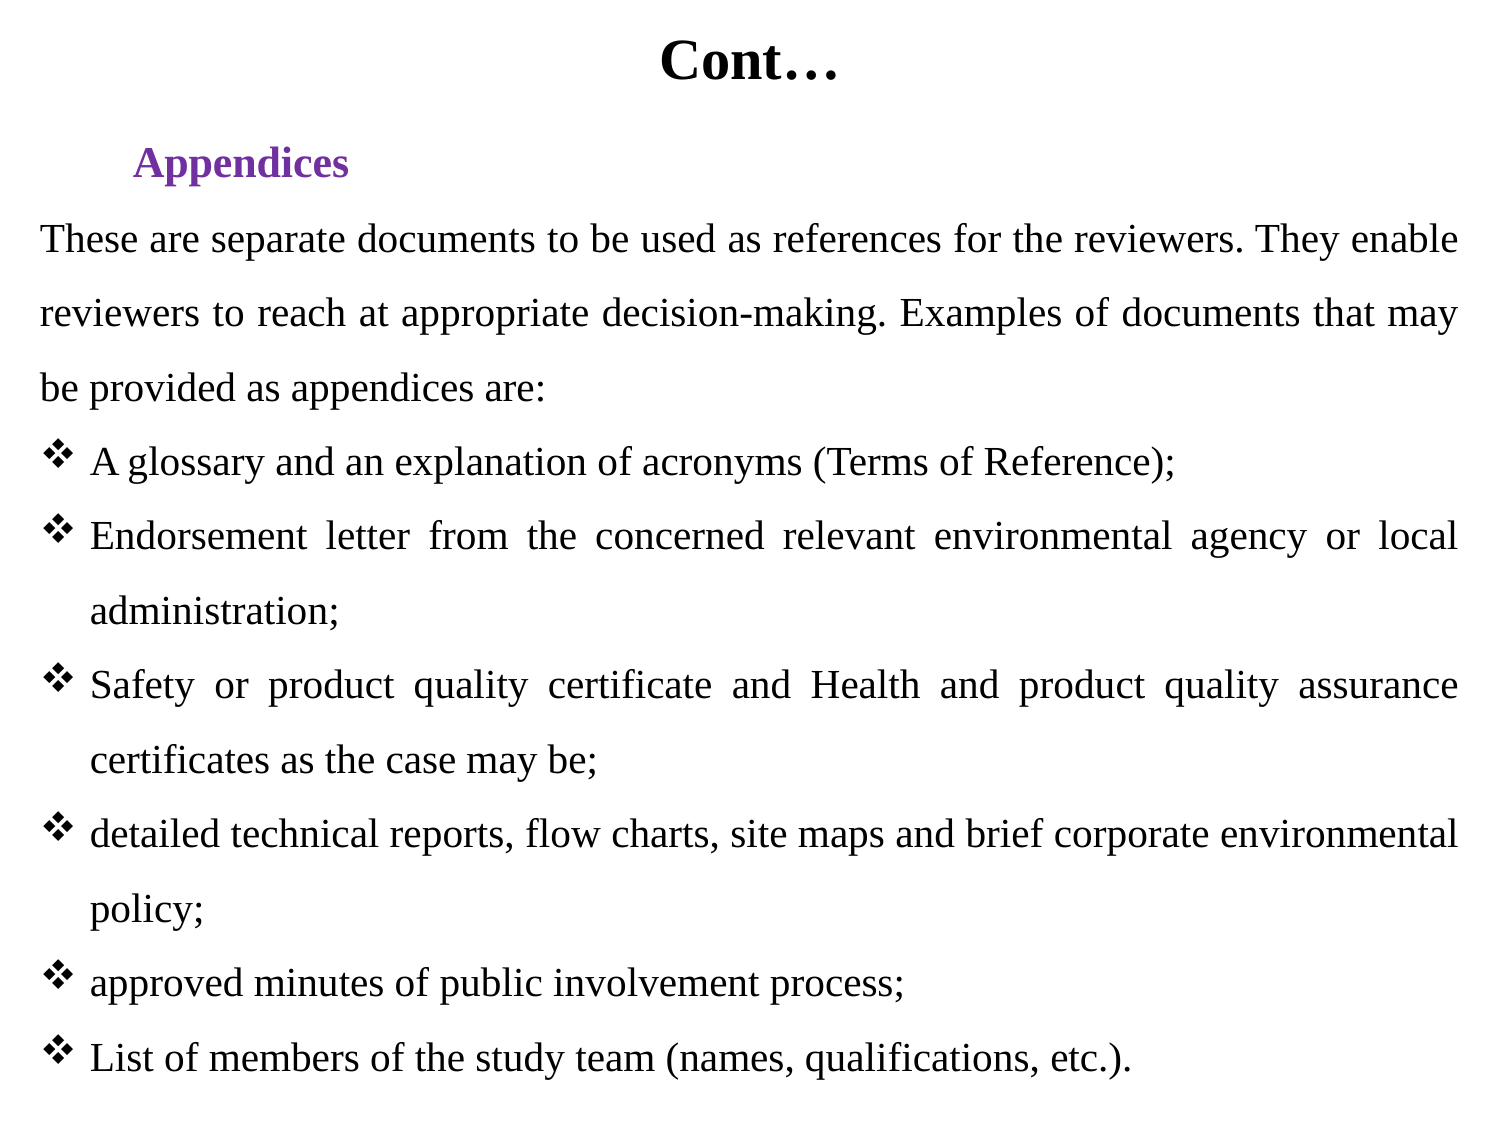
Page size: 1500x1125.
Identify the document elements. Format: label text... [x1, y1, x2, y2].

subtitle Appendices These are separate documents to be used as references for the reviewers. They enable reviewers to reach at appropriate decision-making. Examples of documents that may be provided as appendices are: A glossary and an explanation of acronyms (Terms of Reference); Endorsement letter from the concerned relevant environmental agency or local administration; Safety or product quality certificate and Health and product quality assurance certificates as the case may be; detailed technical reports, flow charts, site maps and brief corporate environmental policy; approved minutes of public involvement process; List of members of the study team (names, qualifications, etc.). [24, 99, 1475, 1088]
title Cont… [112, 24, 1388, 88]
